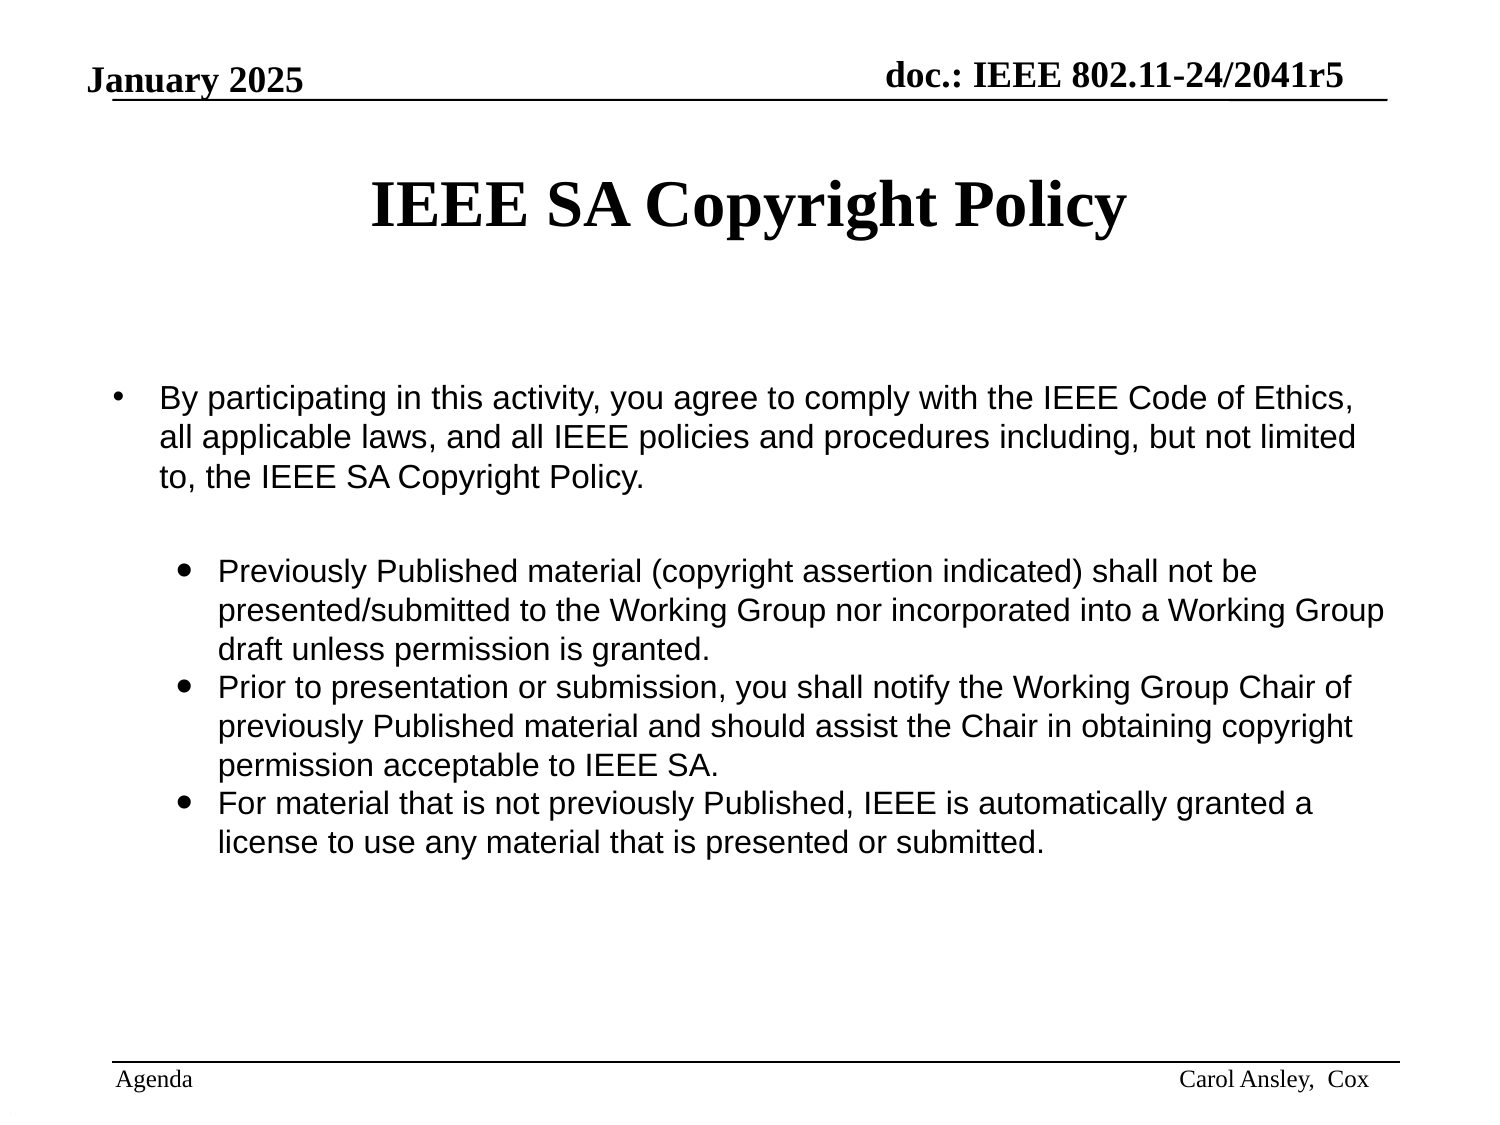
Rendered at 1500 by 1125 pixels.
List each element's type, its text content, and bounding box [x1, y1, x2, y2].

list By participating in this activity, you agree to comply with the IEEE Code of Ethics, all applicable laws, and all IEEE policies and procedures including, but not limited to, the IEEE SA Copyright Policy. Previously Published material (copyright assertion indicated) shall not be presented/submitted to the Working Group nor incorporated into a Working Group draft unless permission is granted. Prior to presentation or submission, you shall notify the Working Group Chair of previously Published material and should assist the Chair in obtaining copyright permission acceptable to IEEE SA. For material that is not previously Published, IEEE is automatically granted a license to use any material that is presented or submitted. [111, 299, 1388, 1001]
title IEEE SA Copyright Policy [111, 111, 1388, 288]
